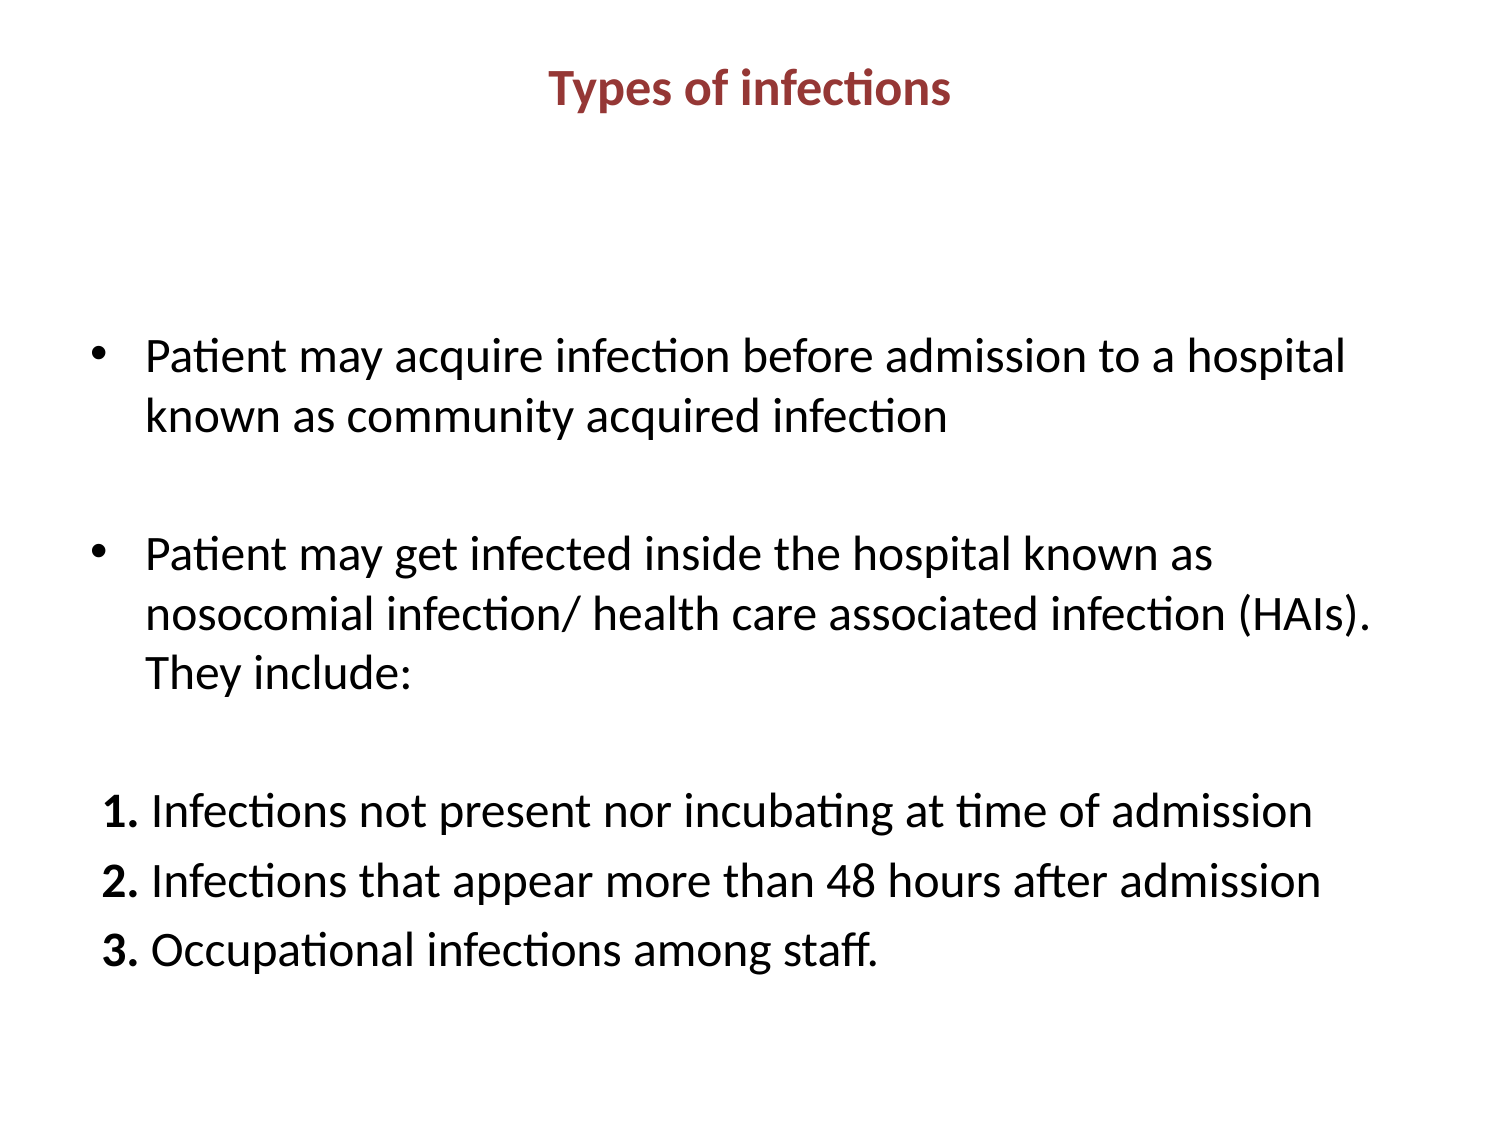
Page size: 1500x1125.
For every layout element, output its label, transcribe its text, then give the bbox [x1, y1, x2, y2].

title Types of infections [75, 45, 1425, 188]
list Patient may acquire infection before admission to a hospital known as community acquired infection Patient may get infected inside the hospital known as nosocomial infection/ health care associated infection (HAIs). They include: 1. Infections not present nor incubating at time of admission 2. Infections that appear more than 48 hours after admission 3. Occupational infections among staff. [75, 262, 1425, 1005]
